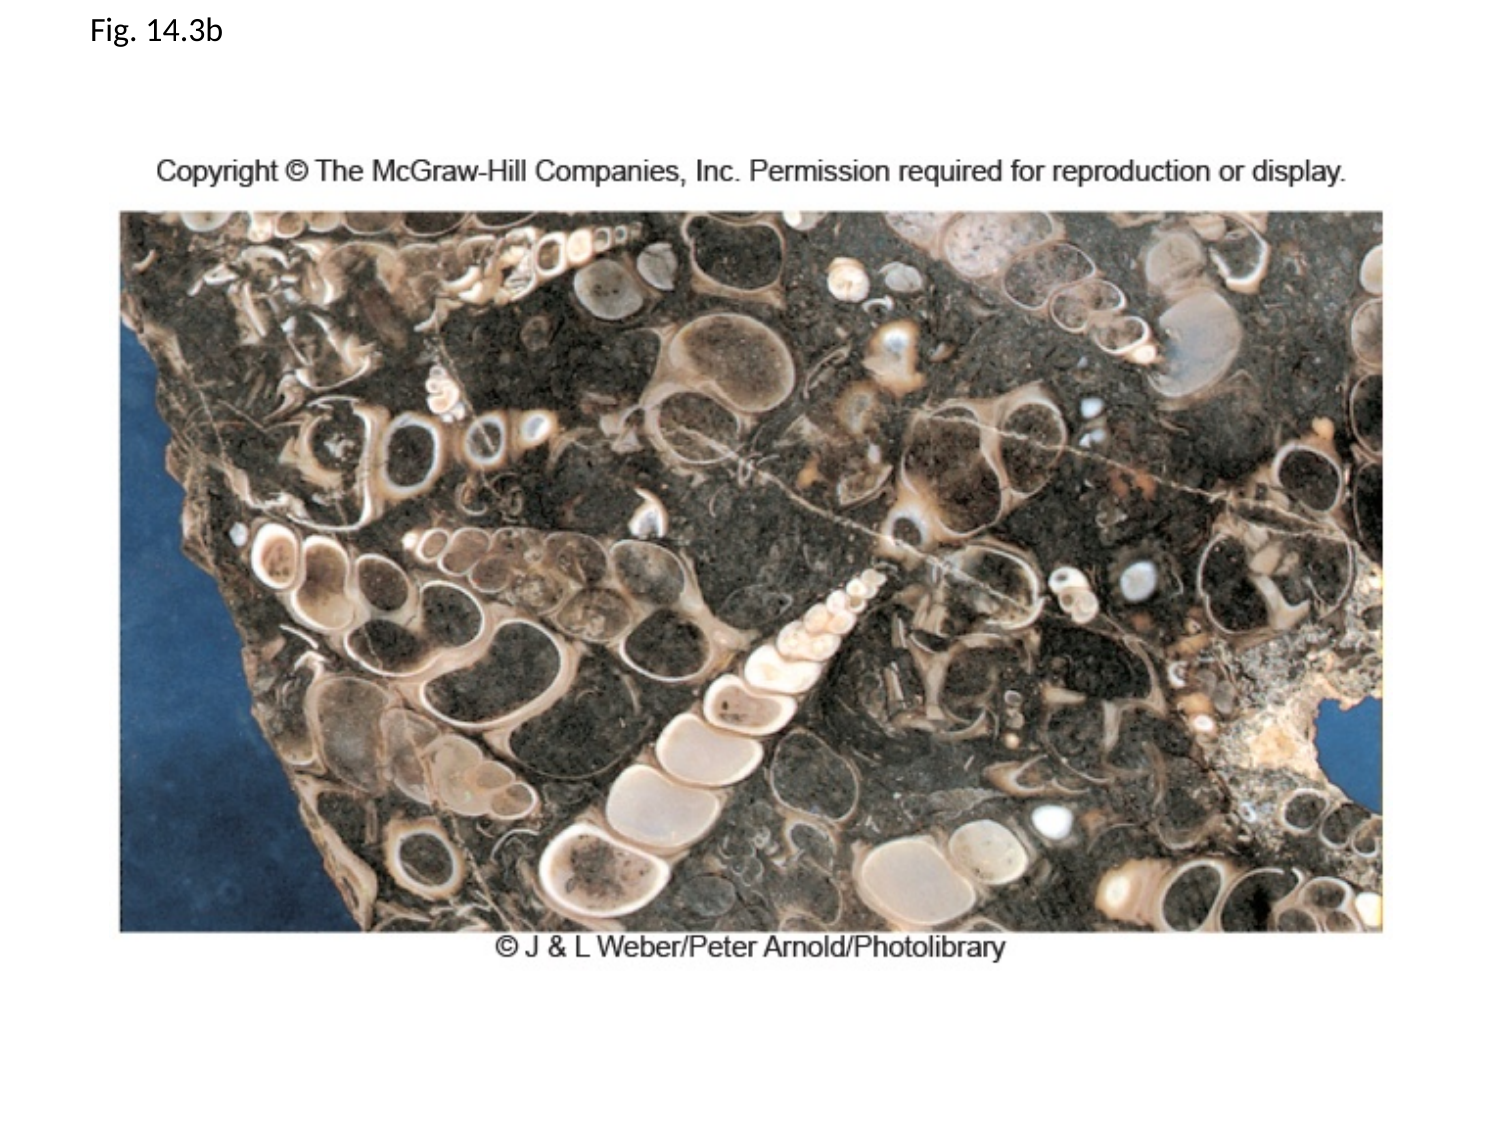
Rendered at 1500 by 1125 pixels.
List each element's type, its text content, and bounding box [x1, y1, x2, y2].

title Fig. 14.3b [0, 0, 314, 57]
picture [108, 156, 1394, 971]
